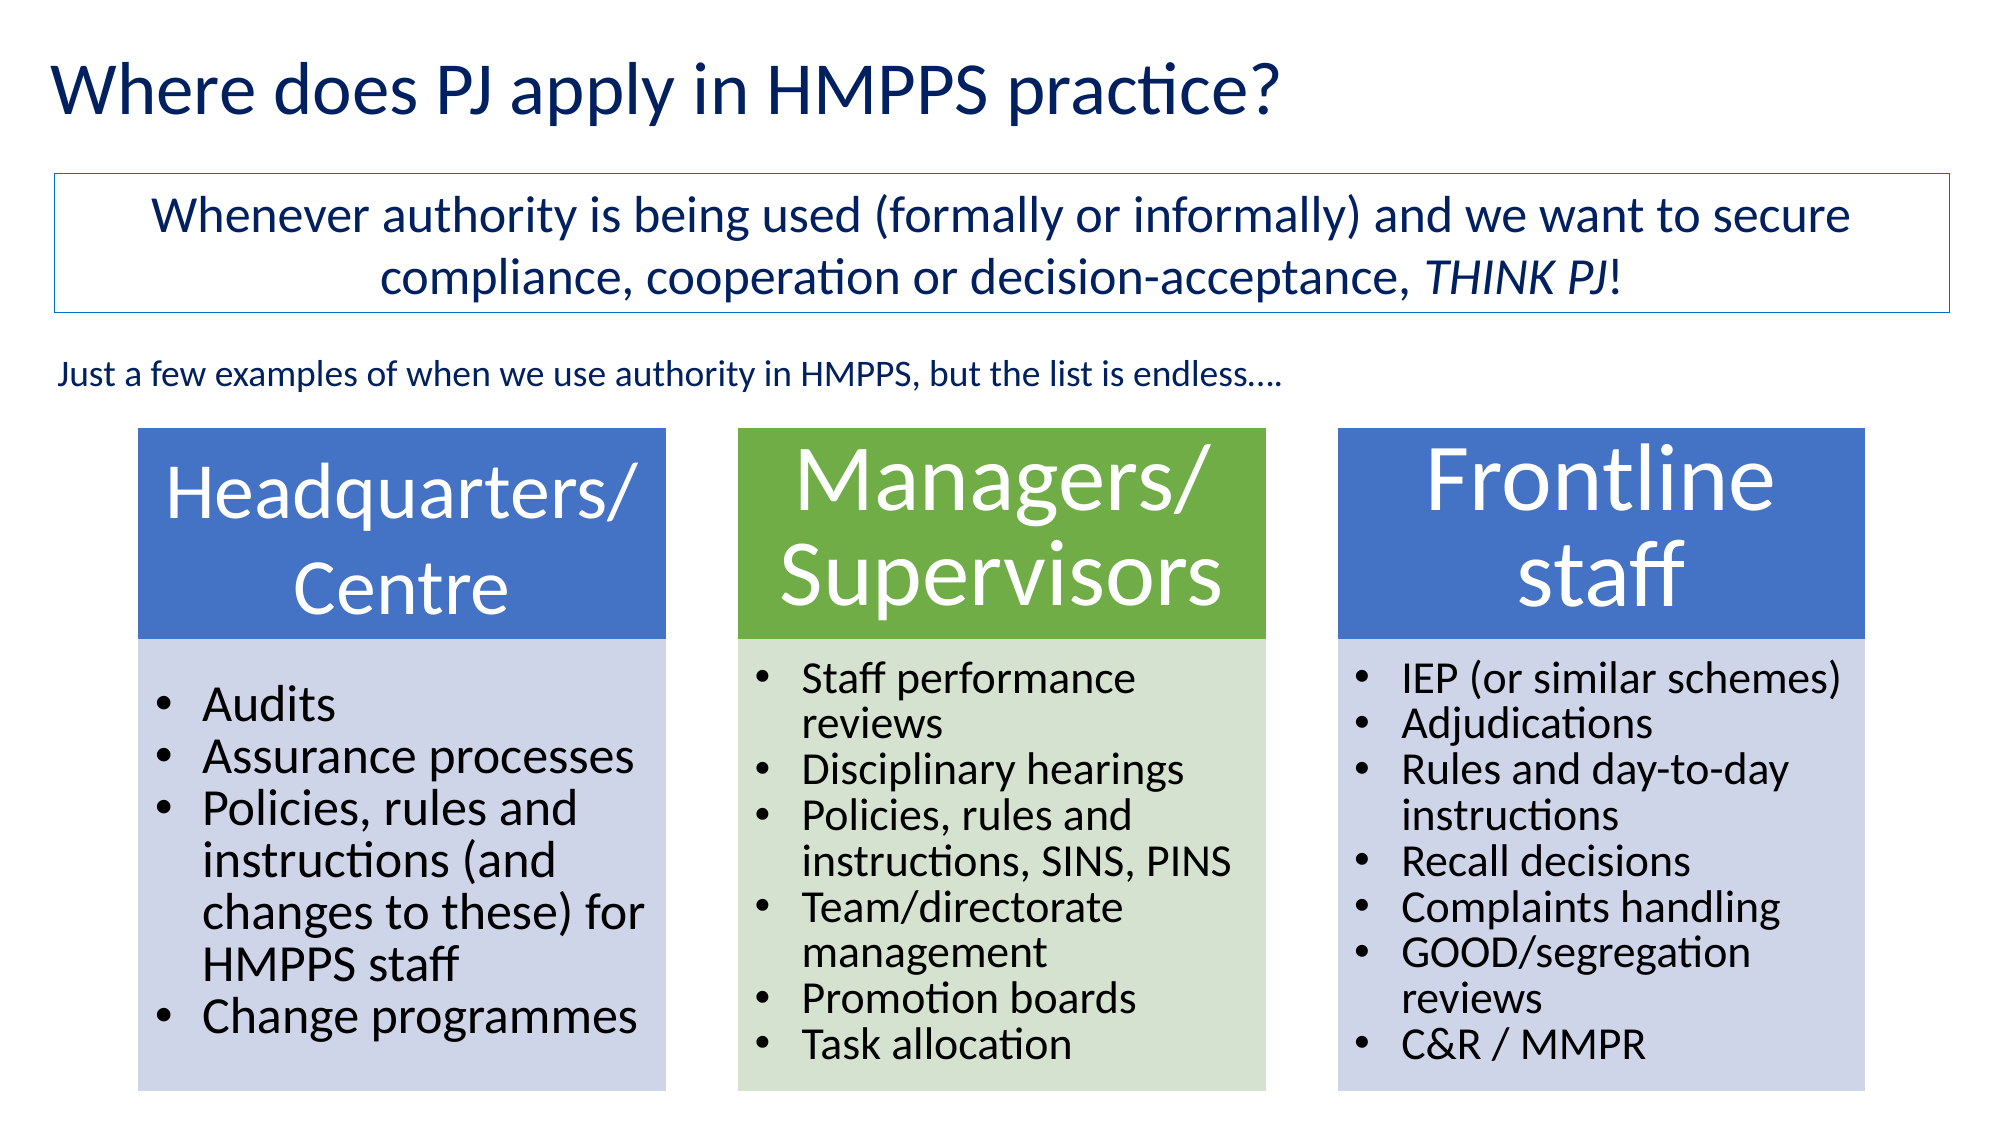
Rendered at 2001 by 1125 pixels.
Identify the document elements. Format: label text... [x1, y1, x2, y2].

title Where does PJ apply in HMPPS practice? [35, 0, 1761, 200]
text_box Whenever authority is being used (formally or informally) and we want to secure compliance, cooperation or decision-acceptance, THINK PJ! [54, 173, 1950, 313]
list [139, 429, 1865, 1090]
text_box Just a few examples of when we use authority in HMPPS, but the list is endless…. [42, 341, 1300, 402]
